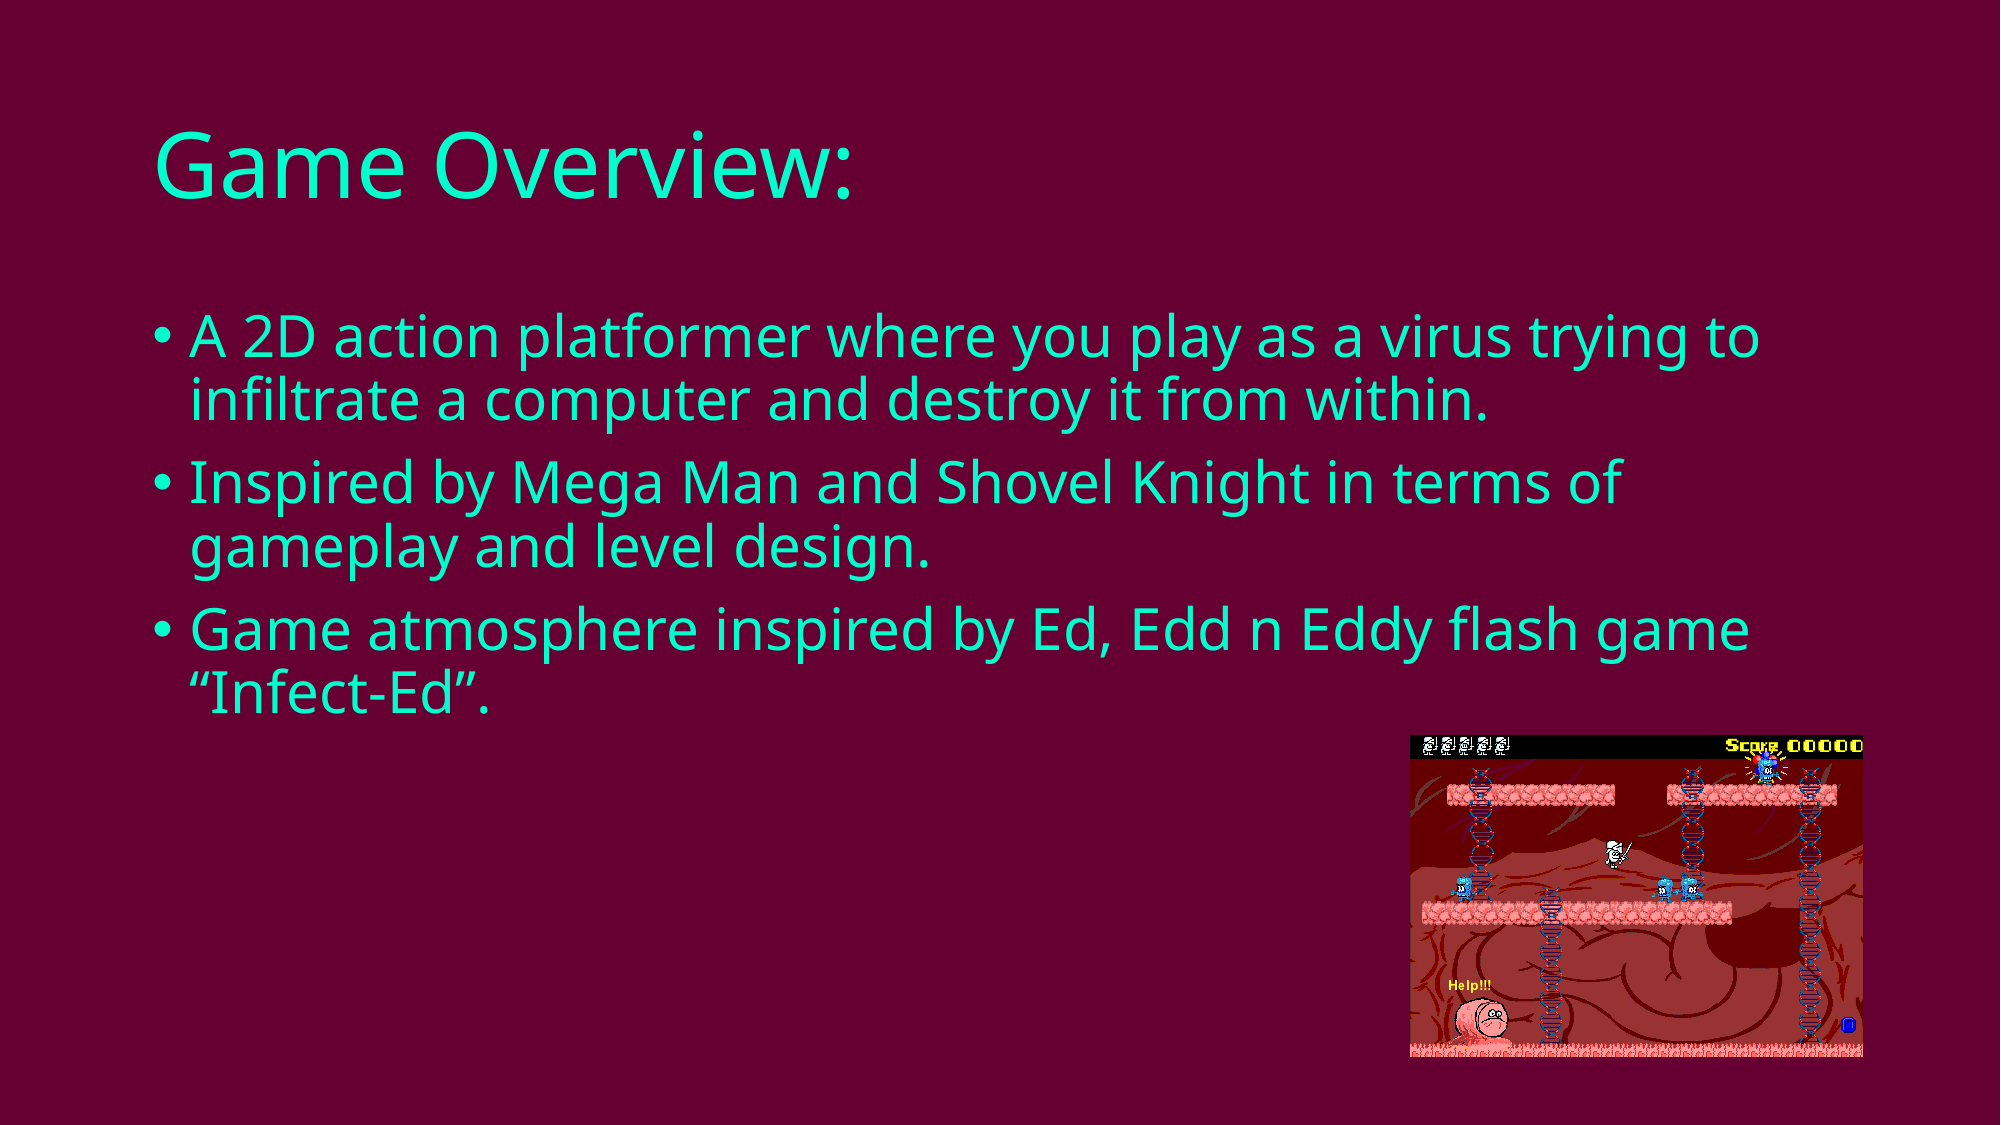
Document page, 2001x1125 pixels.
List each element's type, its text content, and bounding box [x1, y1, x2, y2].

list A 2D action platformer where you play as a virus trying to infiltrate a computer and destroy it from within. Inspired by Mega Man and Shovel Knight in terms of gameplay and level design. Game atmosphere inspired by Ed, Edd n Eddy flash game “Infect-Ed”. [137, 299, 1863, 1014]
title Game Overview: [137, 59, 1863, 278]
picture [1410, 735, 1863, 1057]
